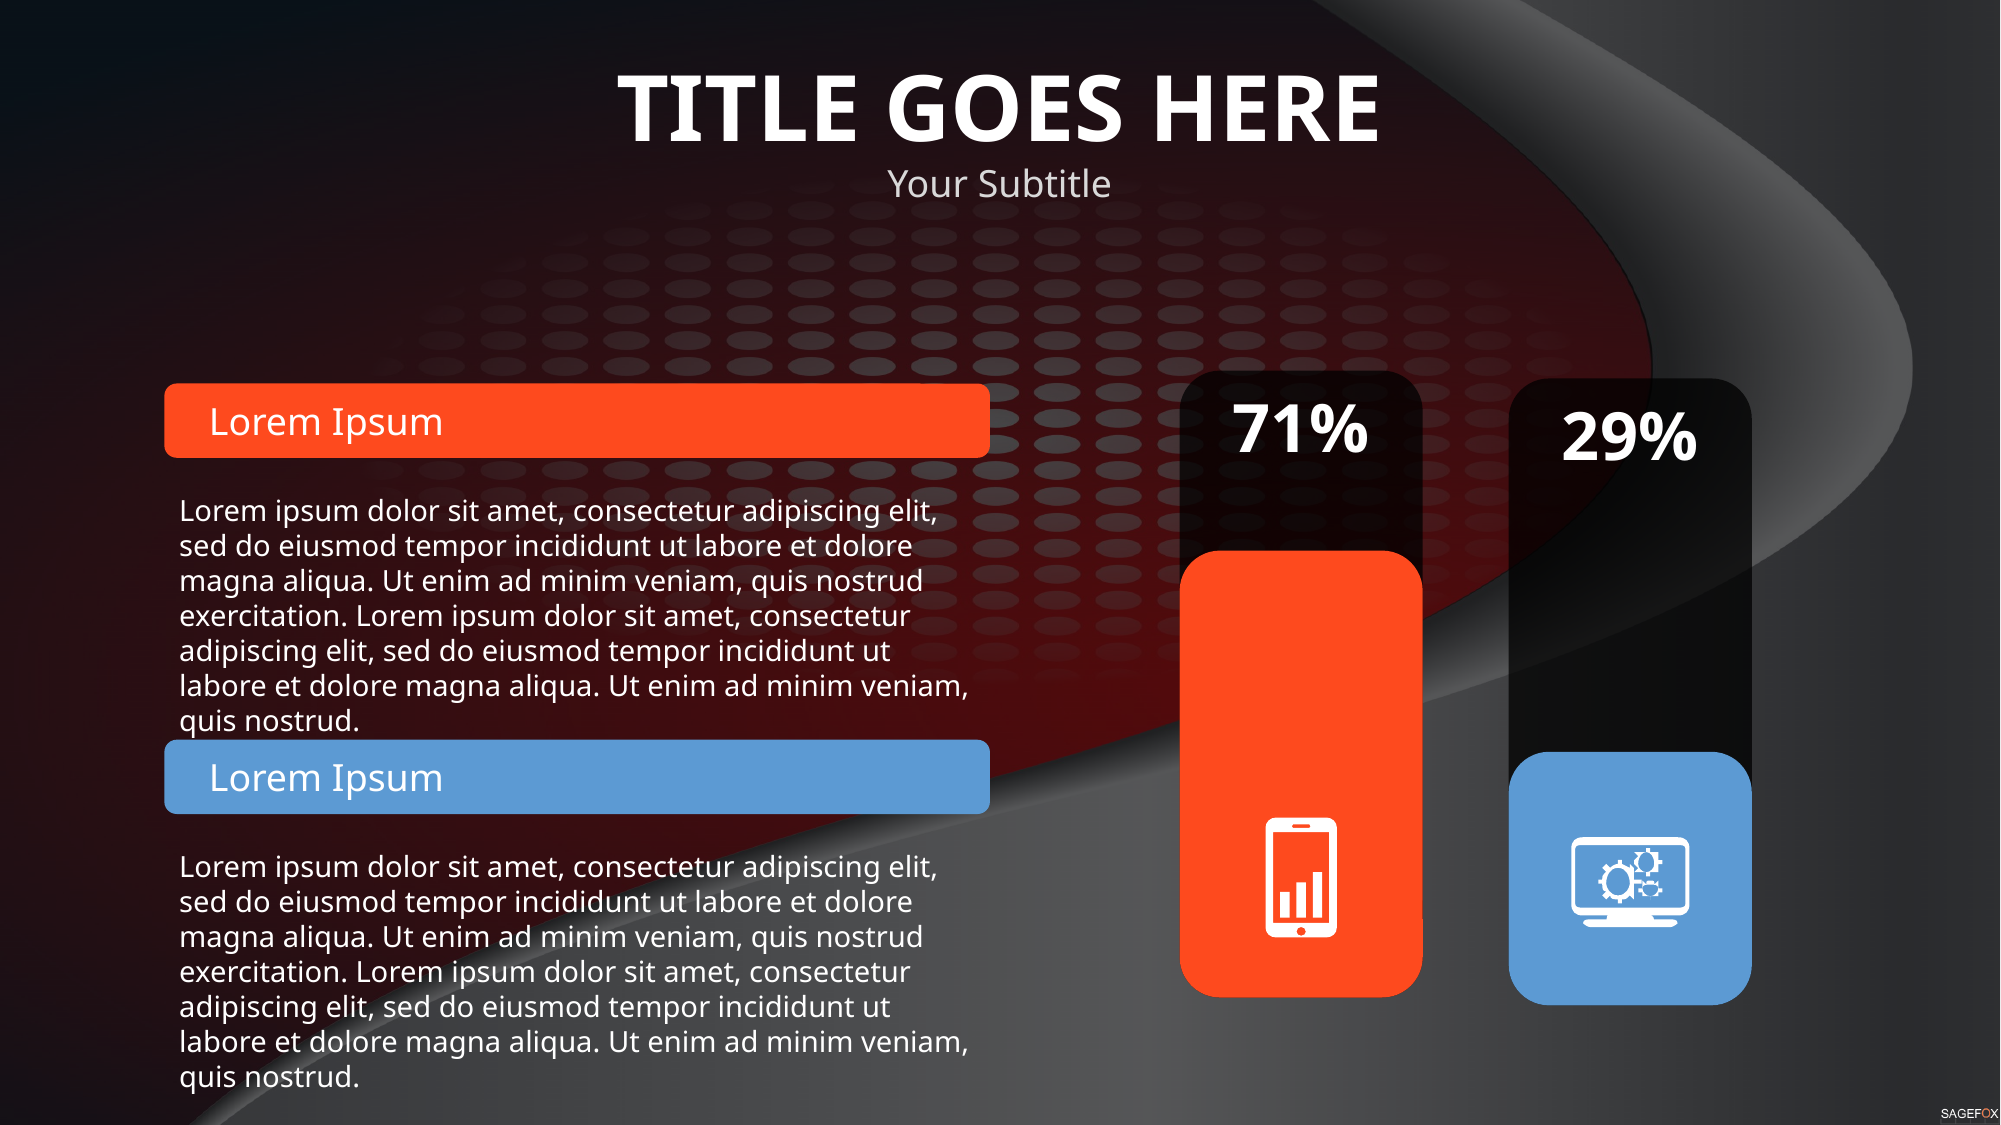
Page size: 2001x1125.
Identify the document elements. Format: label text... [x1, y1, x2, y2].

picture [1940, 0, 2001, 1125]
text_box TITLE GOES HERE Your Subtitle [548, 42, 1452, 212]
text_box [1571, 837, 1690, 928]
text_box [1178, 549, 1424, 999]
text_box [1507, 411, 1753, 786]
text_box [1523, 377, 1737, 386]
text_box 71% [1179, 378, 1423, 474]
text_box 29% [1508, 386, 1752, 481]
text_box [1507, 750, 1753, 1007]
text_box [1178, 403, 1424, 585]
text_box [164, 383, 990, 458]
text_box [1194, 369, 1408, 378]
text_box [1265, 817, 1337, 938]
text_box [164, 739, 990, 814]
text_box Lorem ipsum dolor sit amet, consectetur adipiscing elit, sed do eiusmod tempor incididunt ut labore et dolore magna aliqua. Ut enim ad minim veniam, quis nostrud exercitation. Lorem ipsum dolor sit amet, consectetur adipiscing elit, sed do eiusmod tempor incididunt ut labore et dolore magna aliqua. Ut enim ad minim veniam, quis nostrud. [164, 841, 990, 1101]
text_box Lorem ipsum dolor sit amet, consectetur adipiscing elit, sed do eiusmod tempor incididunt ut labore et dolore magna aliqua. Ut enim ad minim veniam, quis nostrud exercitation. Lorem ipsum dolor sit amet, consectetur adipiscing elit, sed do eiusmod tempor incididunt ut labore et dolore magna aliqua. Ut enim ad minim veniam, quis nostrud. [164, 485, 990, 739]
